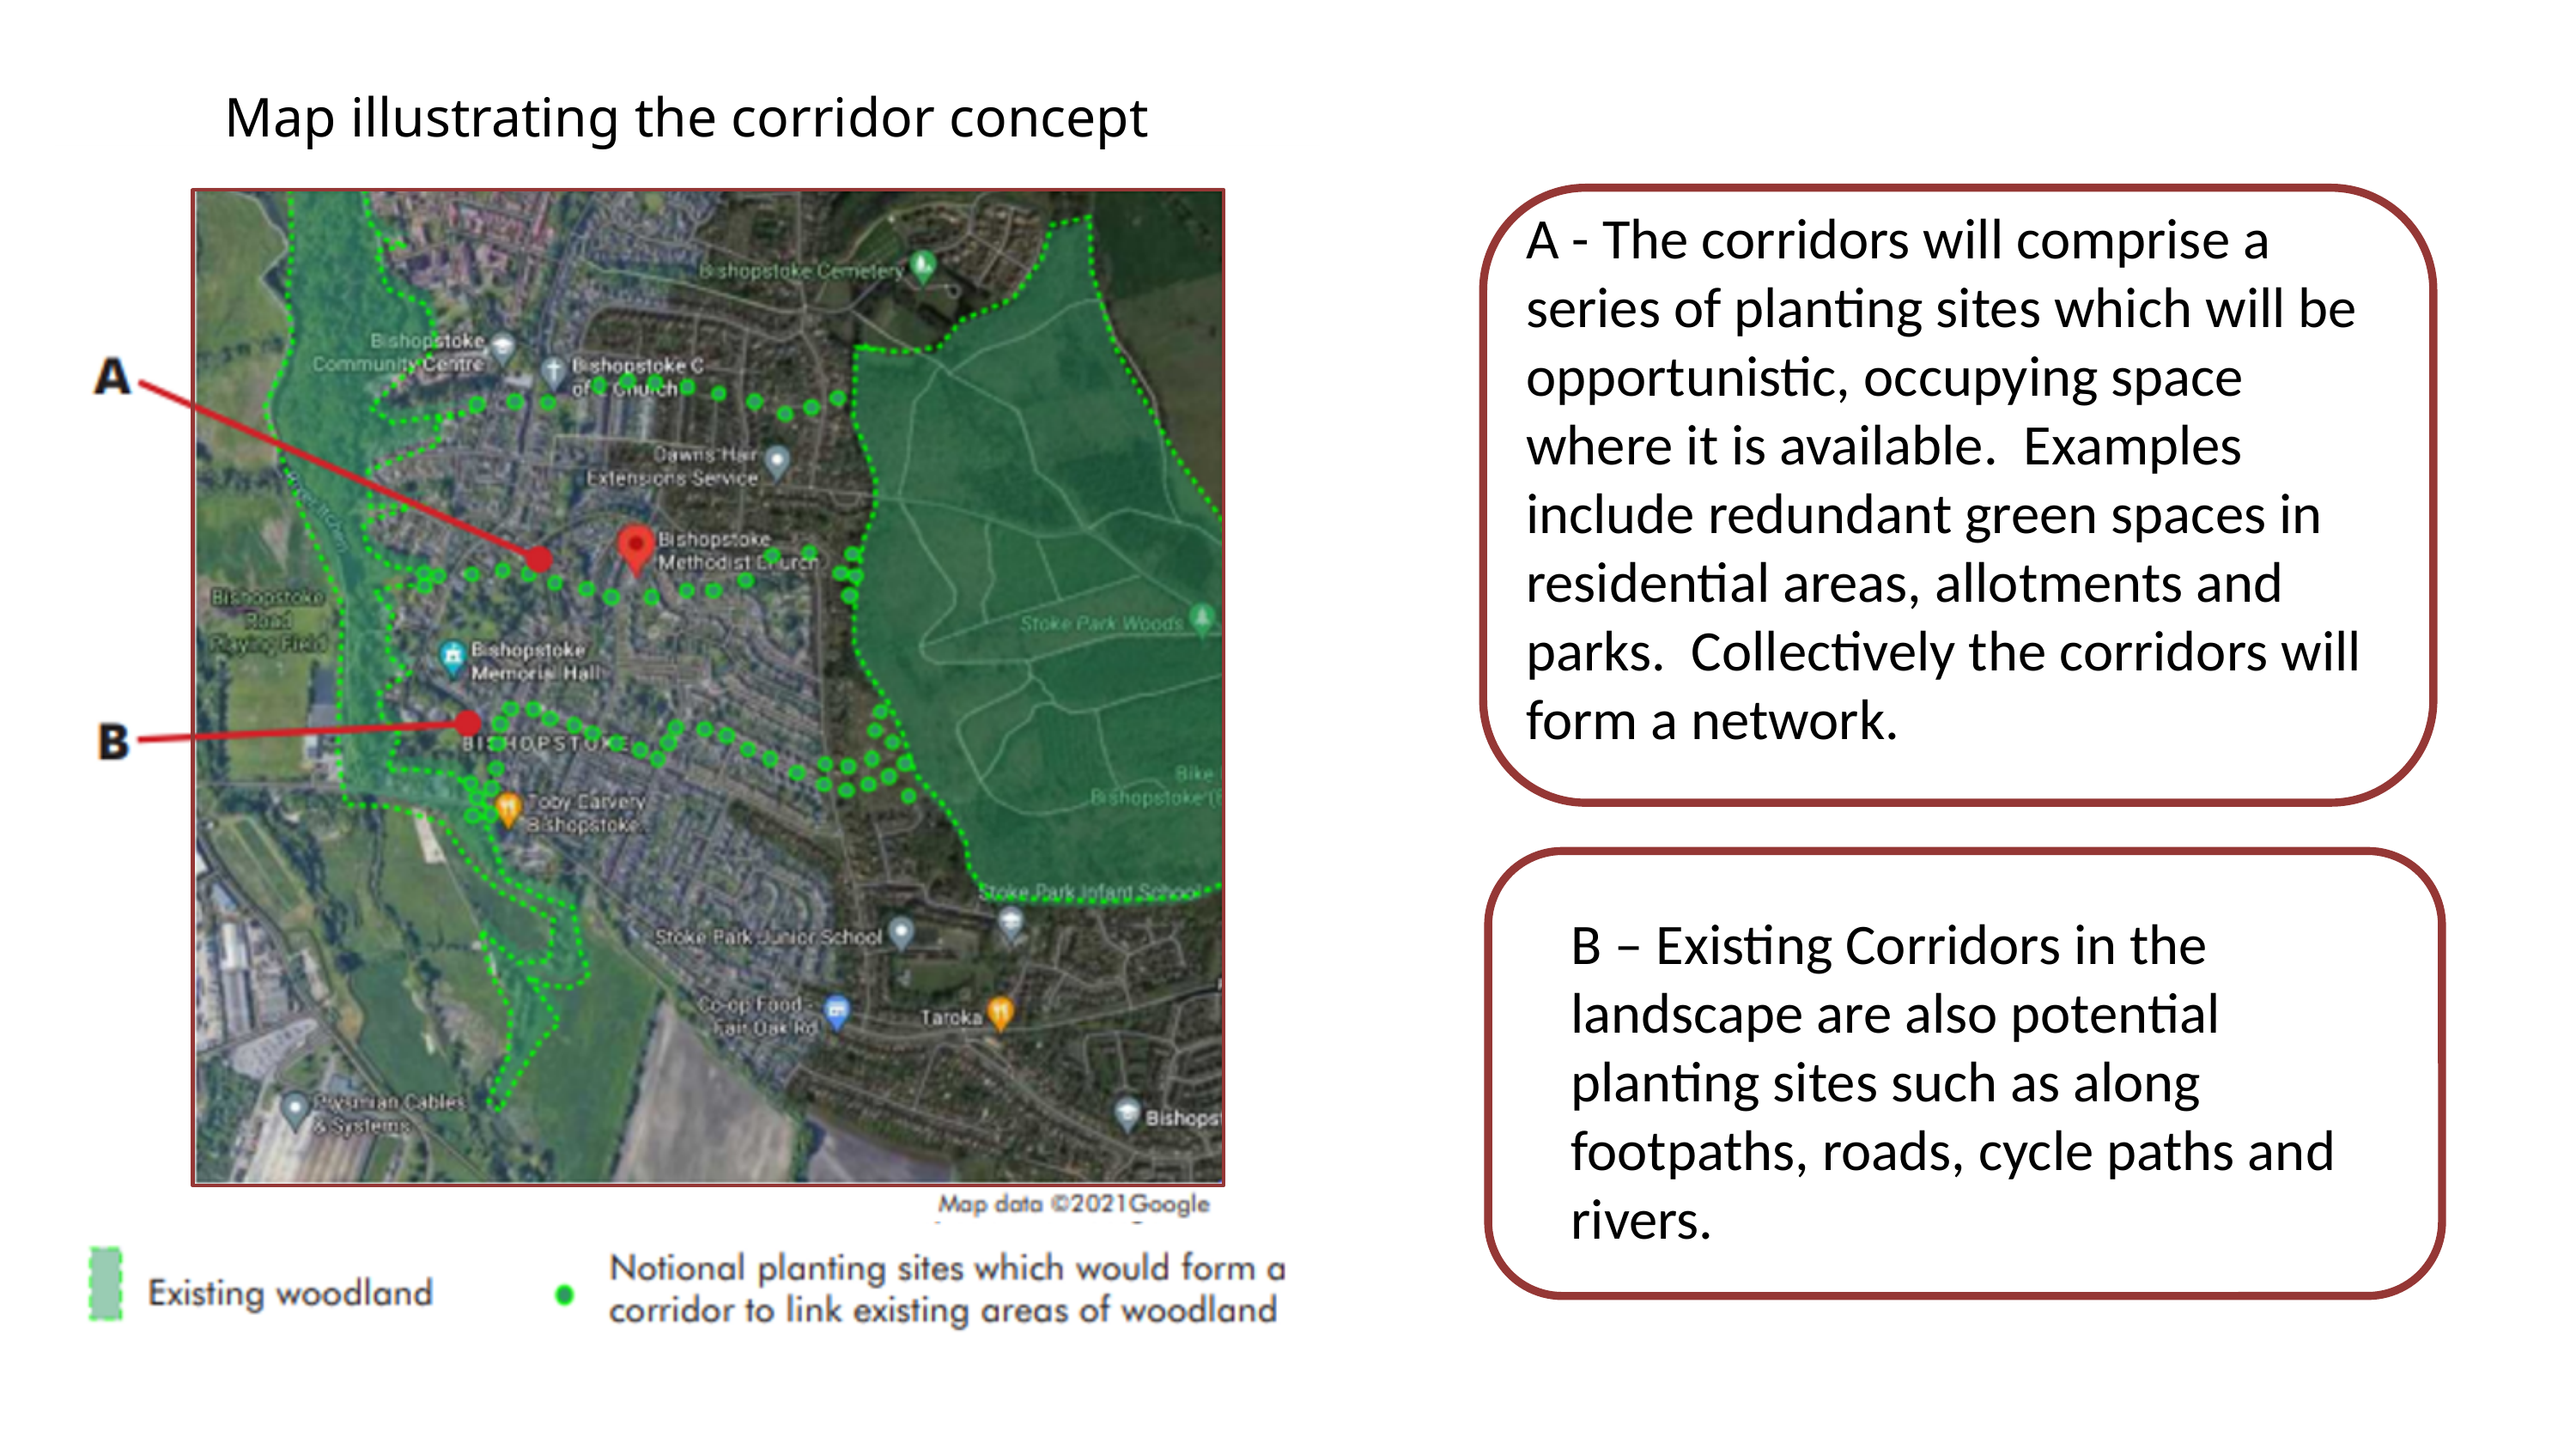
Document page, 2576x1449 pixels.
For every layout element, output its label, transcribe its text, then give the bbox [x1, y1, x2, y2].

text_box B – Existing Corridors in the landscape are also potential planting sites such as along footpaths, roads, cycle paths and rivers. [1558, 900, 2433, 1258]
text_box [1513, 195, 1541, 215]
text_box [55, 1222, 1320, 1355]
text_box [1485, 849, 2445, 1298]
text_box [1481, 185, 2435, 805]
text_box Map illustrating the corridor concept [192, 72, 1182, 148]
text_box [191, 188, 1225, 1187]
text_box [55, 144, 1320, 1222]
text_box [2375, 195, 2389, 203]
